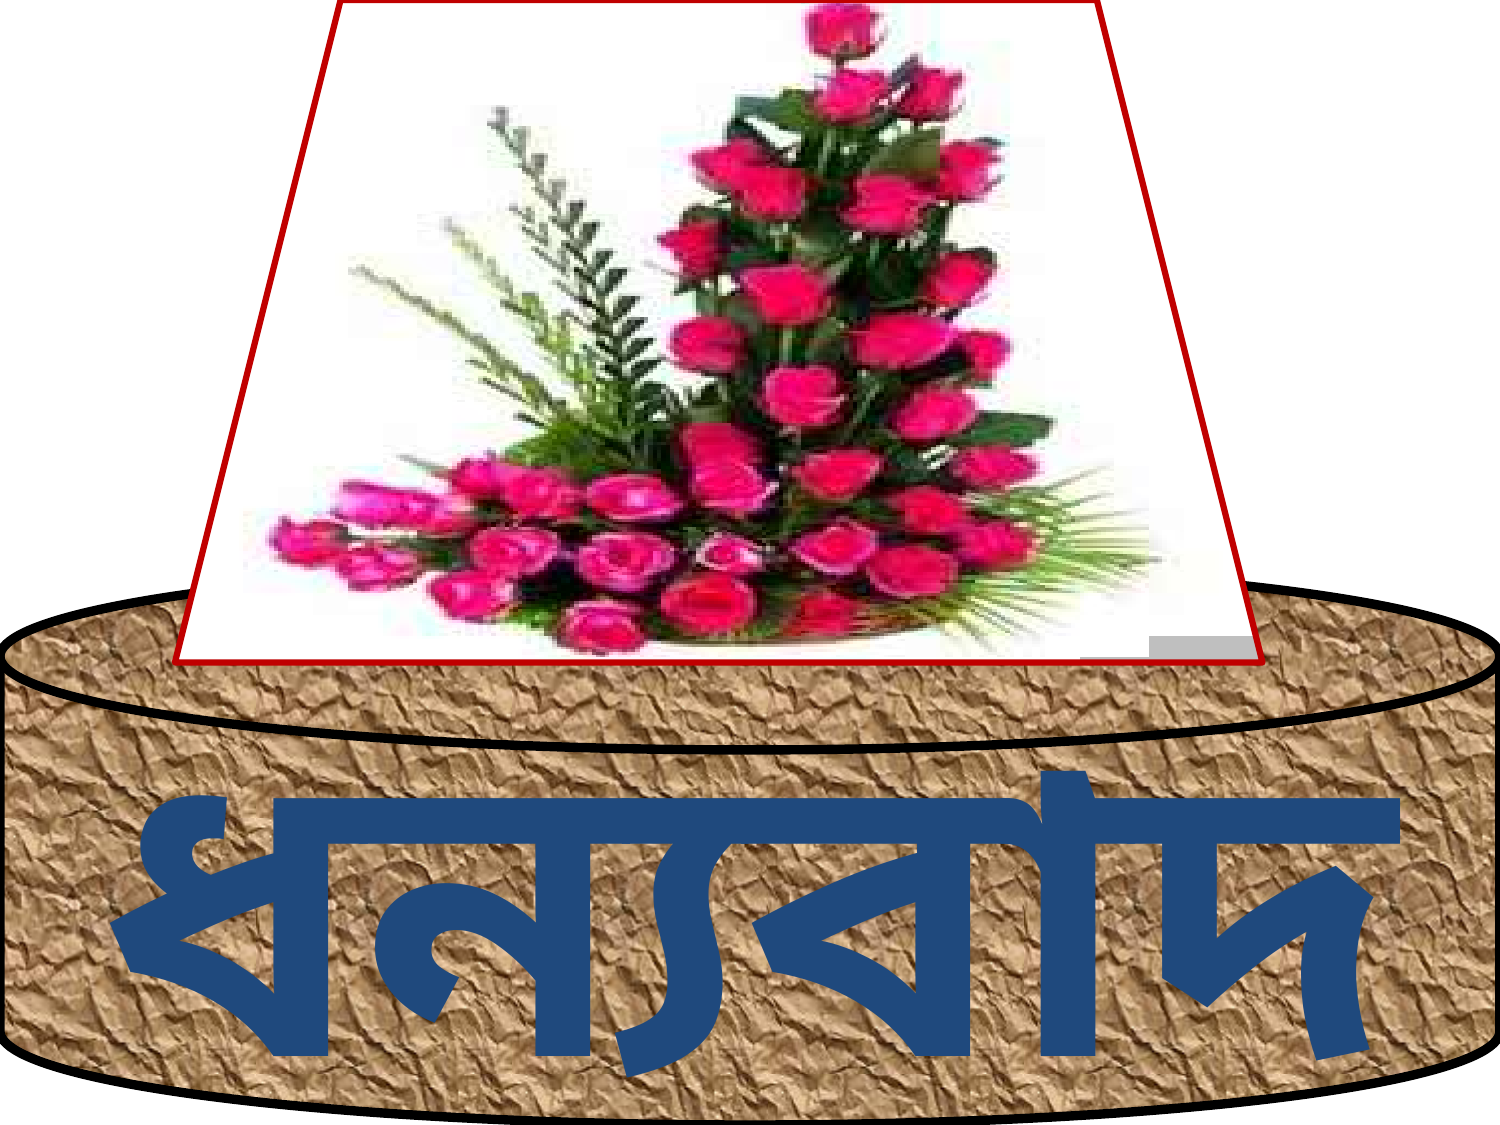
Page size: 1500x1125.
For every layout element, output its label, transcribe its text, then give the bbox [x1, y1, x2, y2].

text_box ধন্যবাদ [0, 583, 1500, 1125]
text_box [172, 0, 1265, 665]
